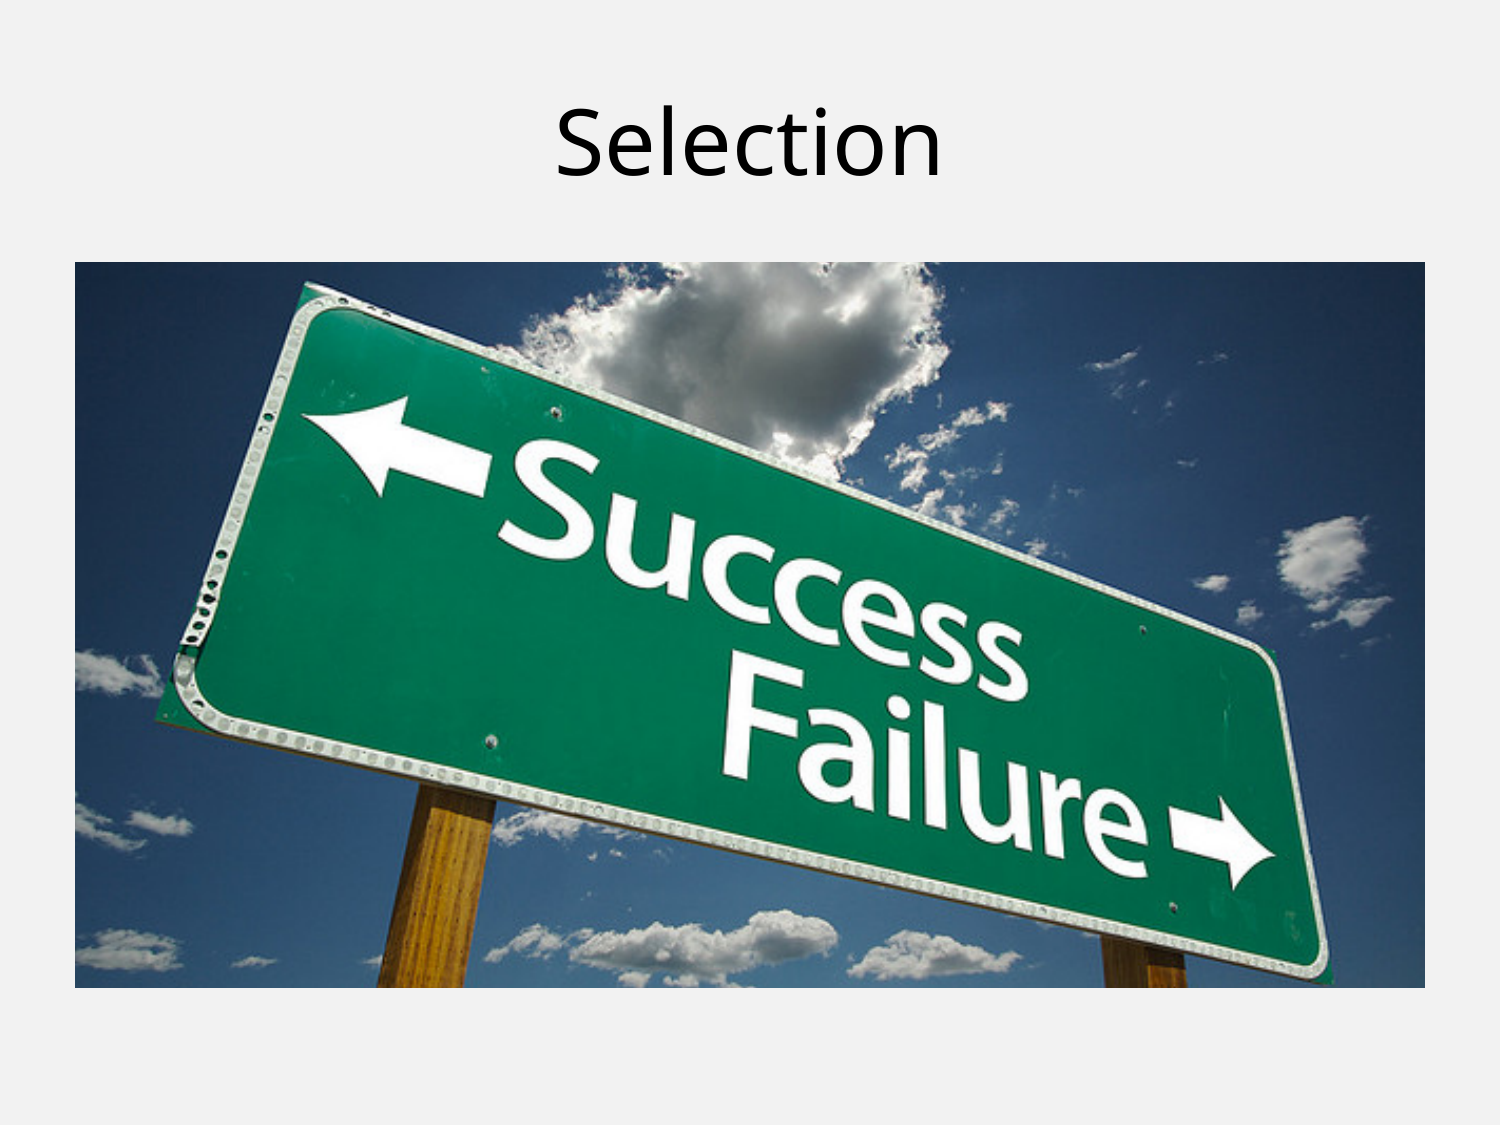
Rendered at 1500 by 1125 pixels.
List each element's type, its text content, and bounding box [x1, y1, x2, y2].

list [74, 262, 1426, 988]
title Selection [75, 45, 1425, 233]
